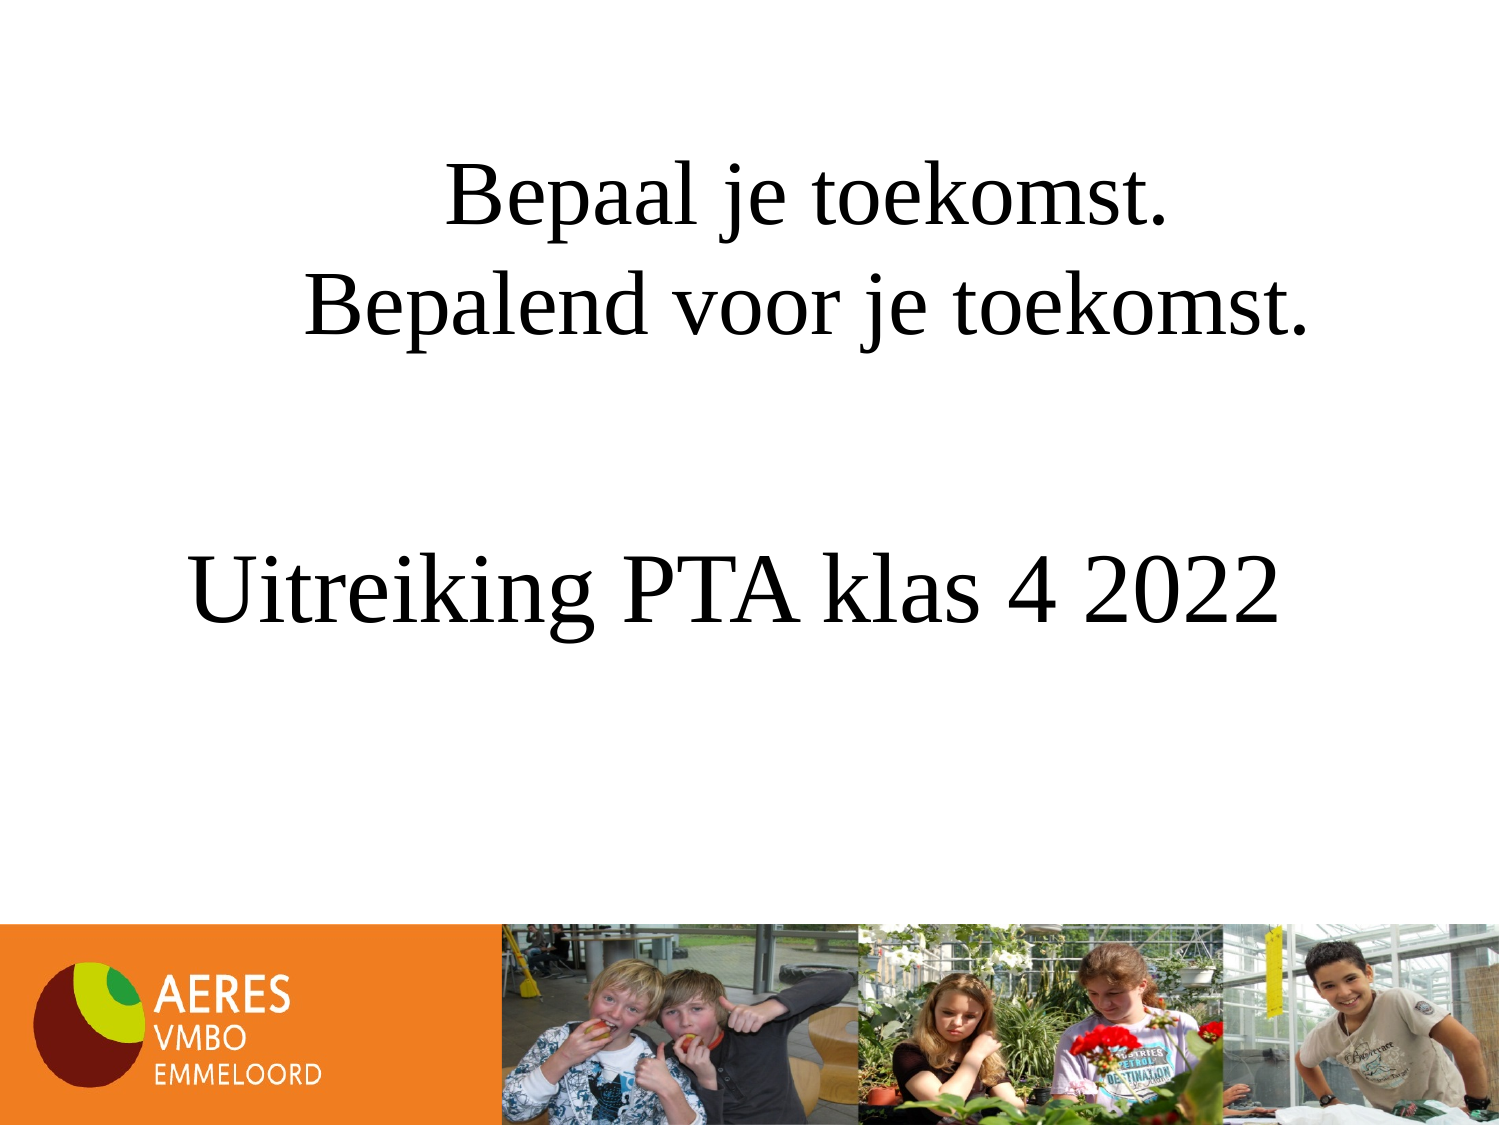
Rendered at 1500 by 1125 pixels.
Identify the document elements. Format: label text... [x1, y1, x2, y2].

title Bepaal je toekomst. Bepalend voor je toekomst. [171, 148, 1447, 337]
list Uitreiking PTA klas 4 2022 [171, 515, 1388, 922]
picture [0, 924, 1500, 1125]
